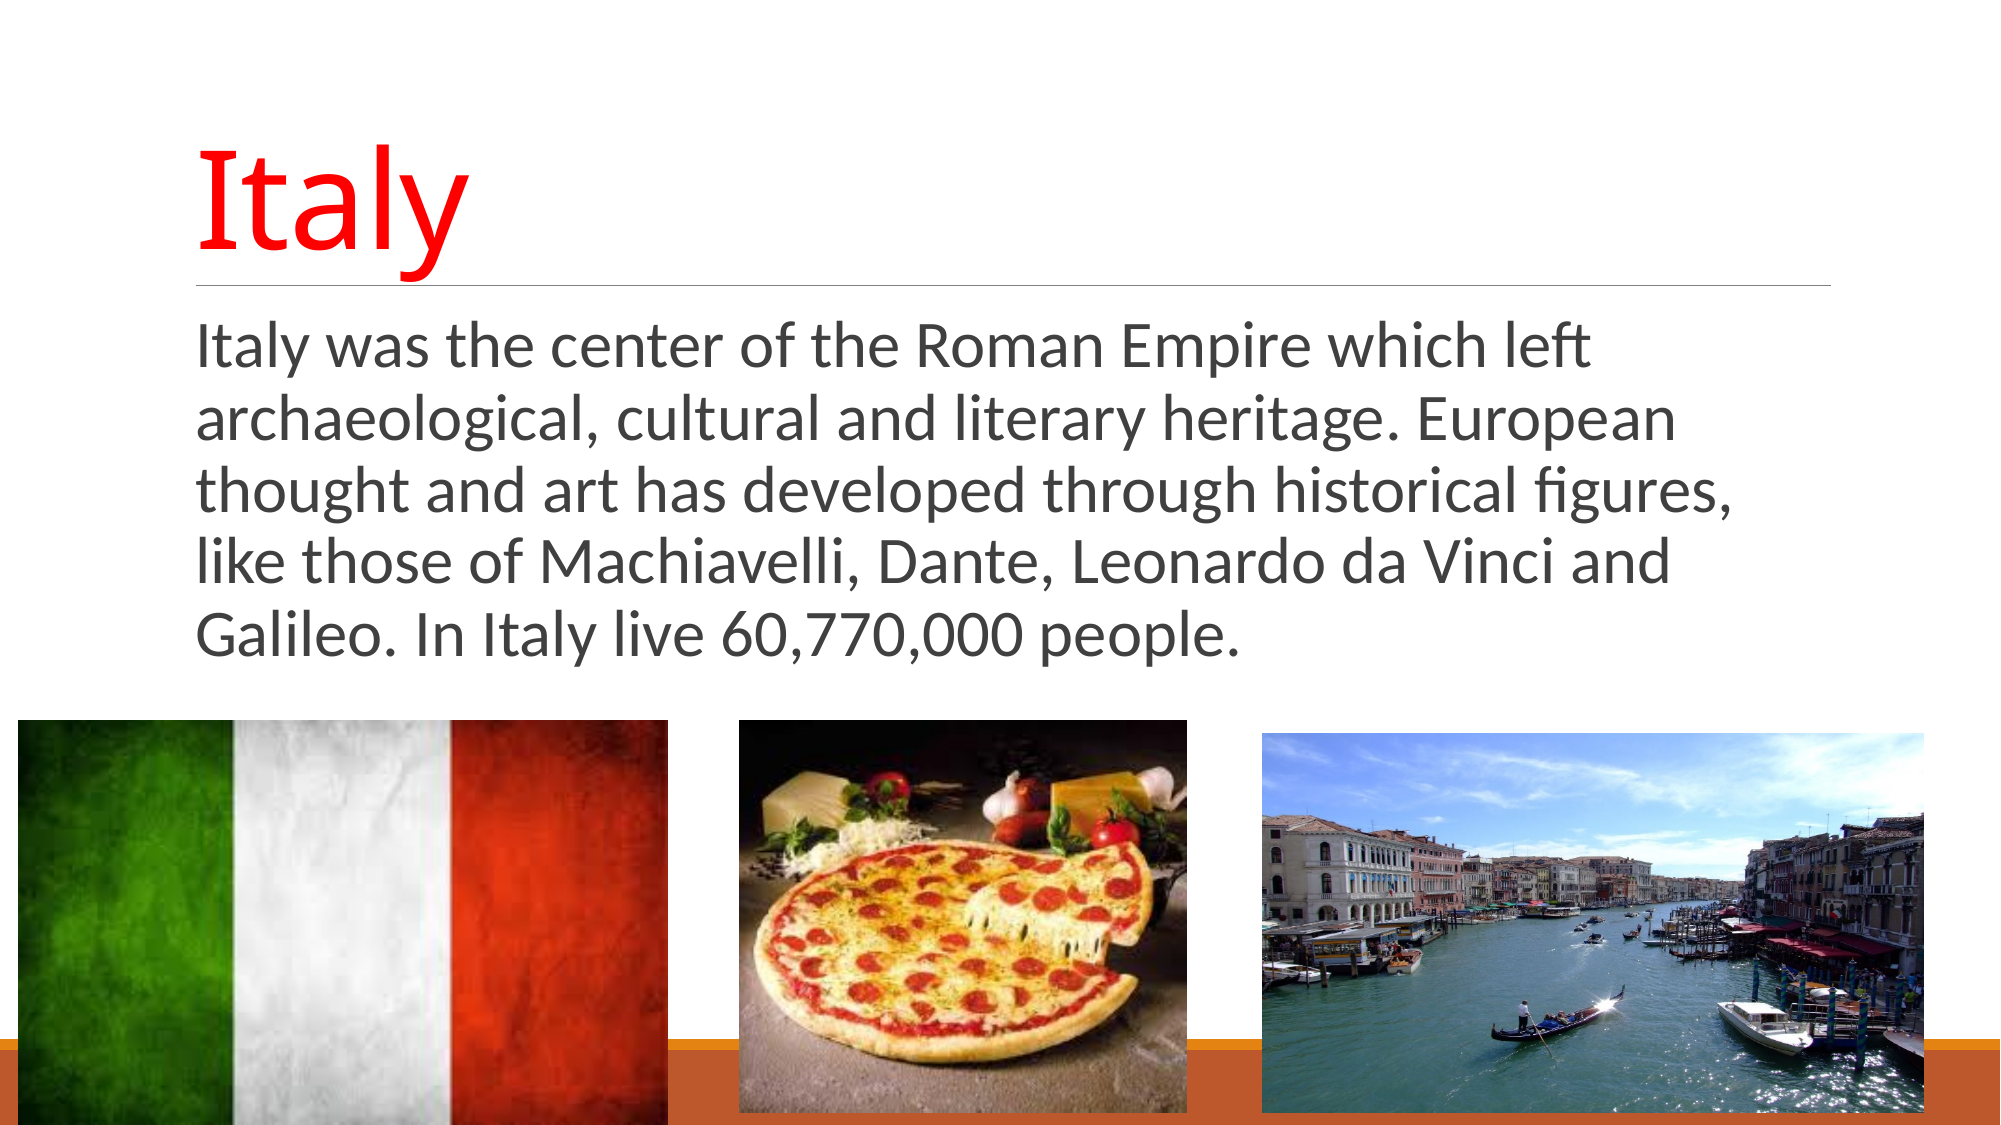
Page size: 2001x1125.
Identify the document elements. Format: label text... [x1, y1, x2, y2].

list Italy was the center of the Roman Empire which left archaeological, cultural and literary heritage. European thought and art has developed through historical figures, like those of Machiavelli, Dante, Leonardo da Vinci and Galileo. In Italy live 60,770,000 people. [180, 302, 1830, 963]
picture [17, 720, 668, 1125]
picture [1261, 732, 1925, 1113]
picture [738, 720, 1188, 1113]
title Italy [180, 47, 1830, 285]
